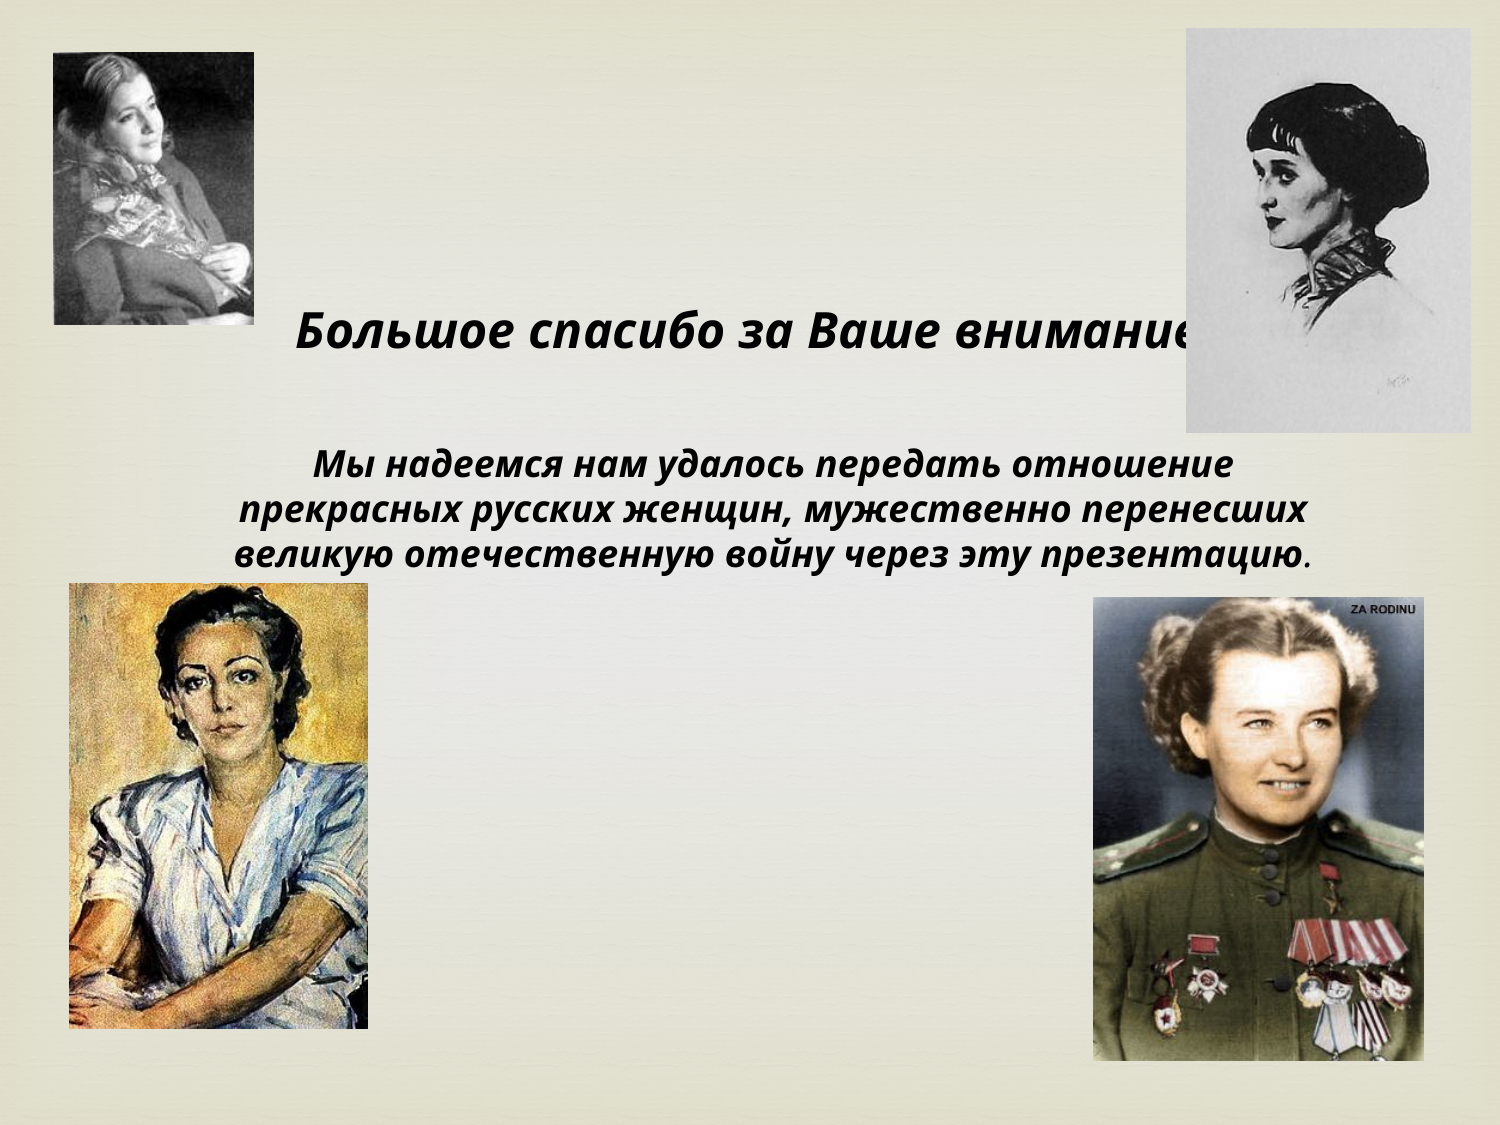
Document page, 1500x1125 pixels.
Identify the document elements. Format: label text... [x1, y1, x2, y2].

picture [1186, 28, 1472, 433]
picture [52, 51, 254, 326]
picture [1093, 597, 1424, 1061]
text_box Большое спасибо за Ваше внимание! [88, 290, 1180, 366]
text_box Мы надеемся нам удалось передать отношение прекрасных русских женщин, мужественно перенесших великую отечественную войну через эту презентацию. [218, 432, 1329, 583]
picture [68, 583, 369, 1029]
